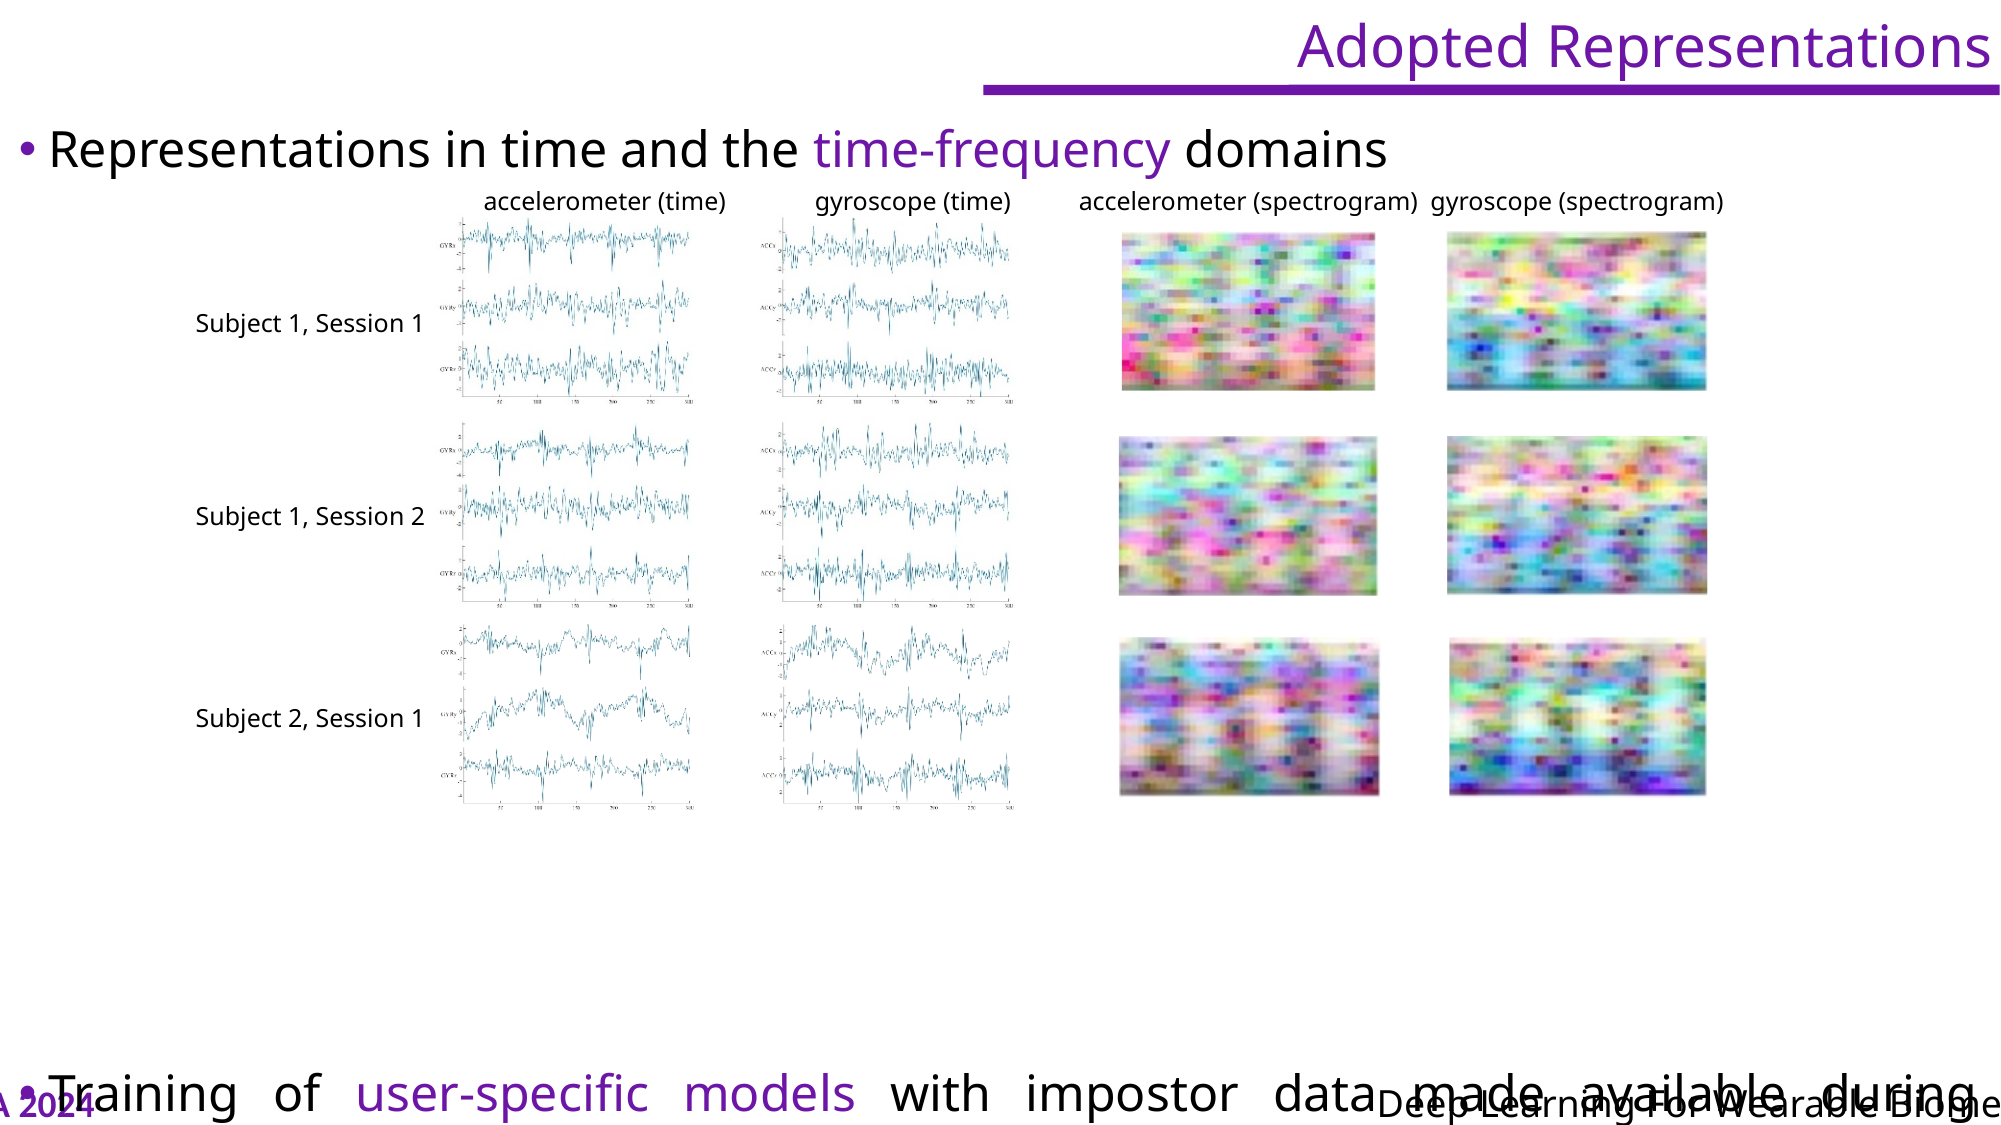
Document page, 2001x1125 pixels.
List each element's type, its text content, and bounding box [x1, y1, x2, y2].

text_box accelerometer (time) [468, 178, 742, 224]
text_box Subject 1, Session 1 [180, 300, 424, 346]
picture [1118, 435, 1379, 596]
picture [744, 201, 1037, 827]
picture [424, 201, 717, 827]
picture [1121, 231, 1376, 391]
list Representations in time and the time-frequency domains Training of user-specific models with impostor data made available during enrolment fine tuning VGG-16 and ResNet18 networks; custom networks for time and time-frequency templates training with siamese strategies (contrastive loss) or through binary classifiers (cross-entropy) tests using data from impostors other than those employed for training [13, 108, 1985, 1118]
picture [1118, 637, 1381, 798]
text_box gyroscope (time) [799, 178, 1026, 201]
text_box Subject 1, Session 2 [180, 493, 424, 538]
picture [1449, 637, 1708, 798]
picture [1446, 231, 1708, 391]
text_box accelerometer (spectrogram) [1063, 178, 1434, 224]
text_box gyroscope (spectrogram) [1434, 178, 1739, 224]
picture [1447, 435, 1708, 596]
text_box Subject 2, Session 1 [180, 694, 425, 740]
title Adopted Representations [13, 7, 1993, 90]
